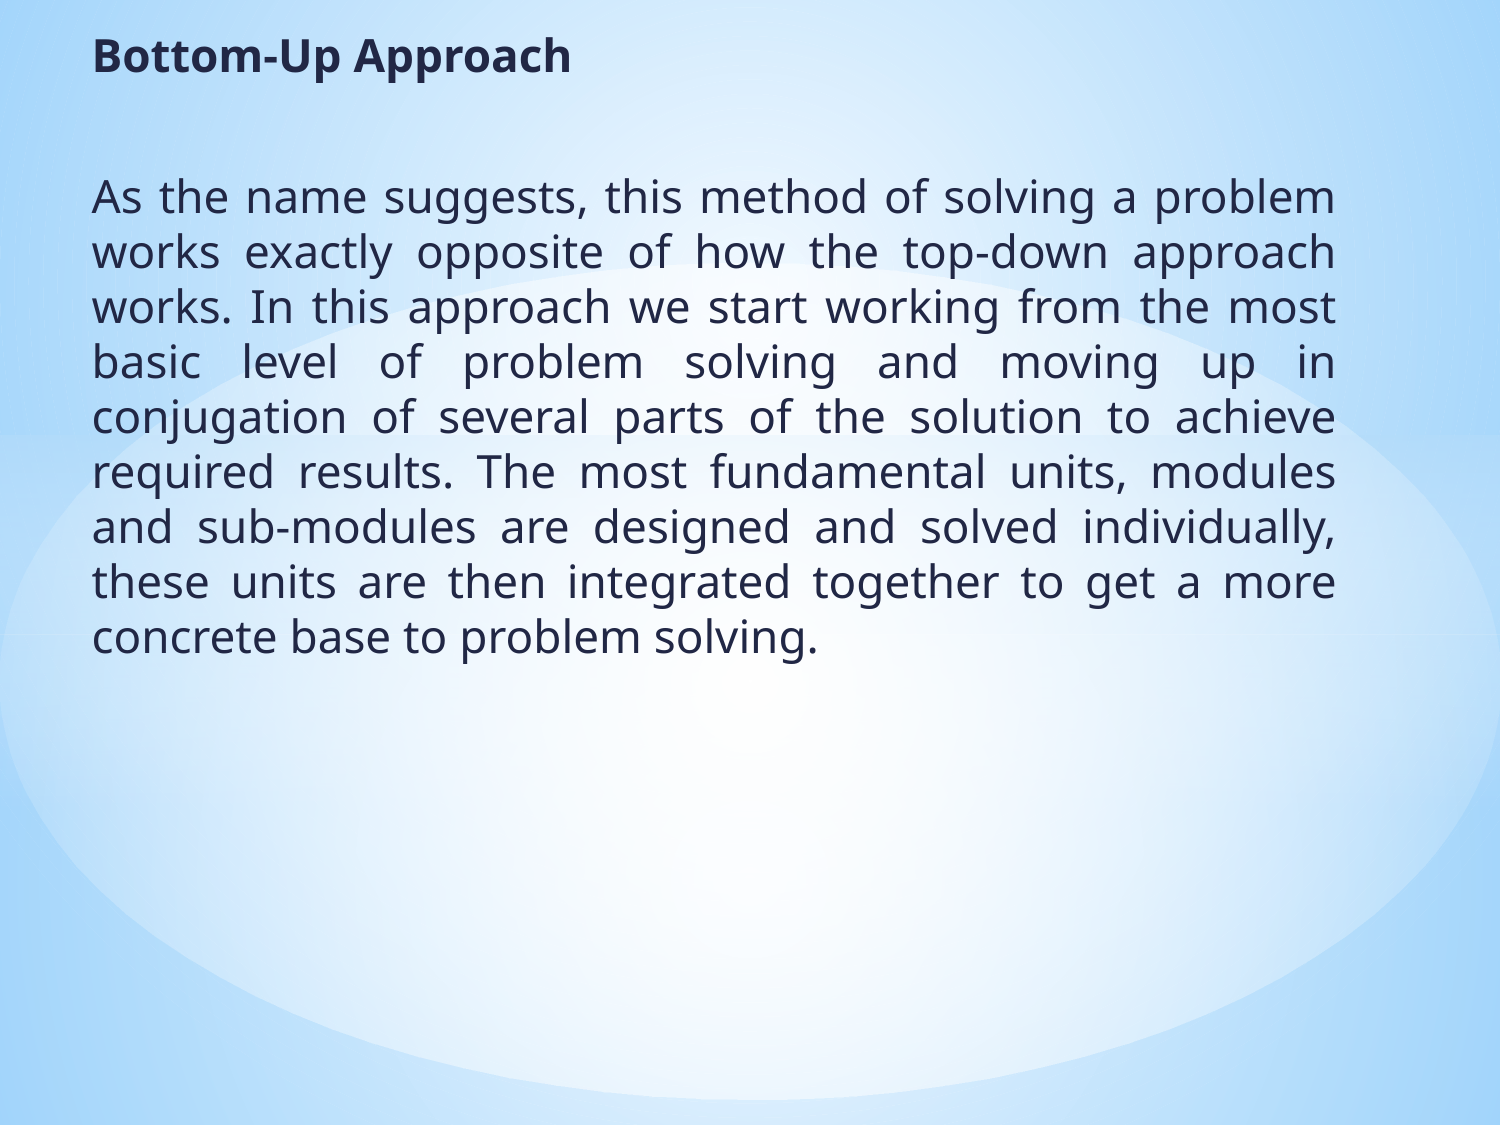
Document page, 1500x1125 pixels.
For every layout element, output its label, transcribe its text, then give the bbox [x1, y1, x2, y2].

subtitle Bottom-Up Approach As the name suggests, this method of solving a problem works exactly opposite of how the top-down approach works. In this approach we start working from the most basic level of problem solving and moving up in conjugation of several parts of the solution to achieve required results. The most fundamental units, modules and sub-modules are designed and solved individually, these units are then integrated together to get a more concrete base to problem solving. [76, 19, 1353, 1047]
